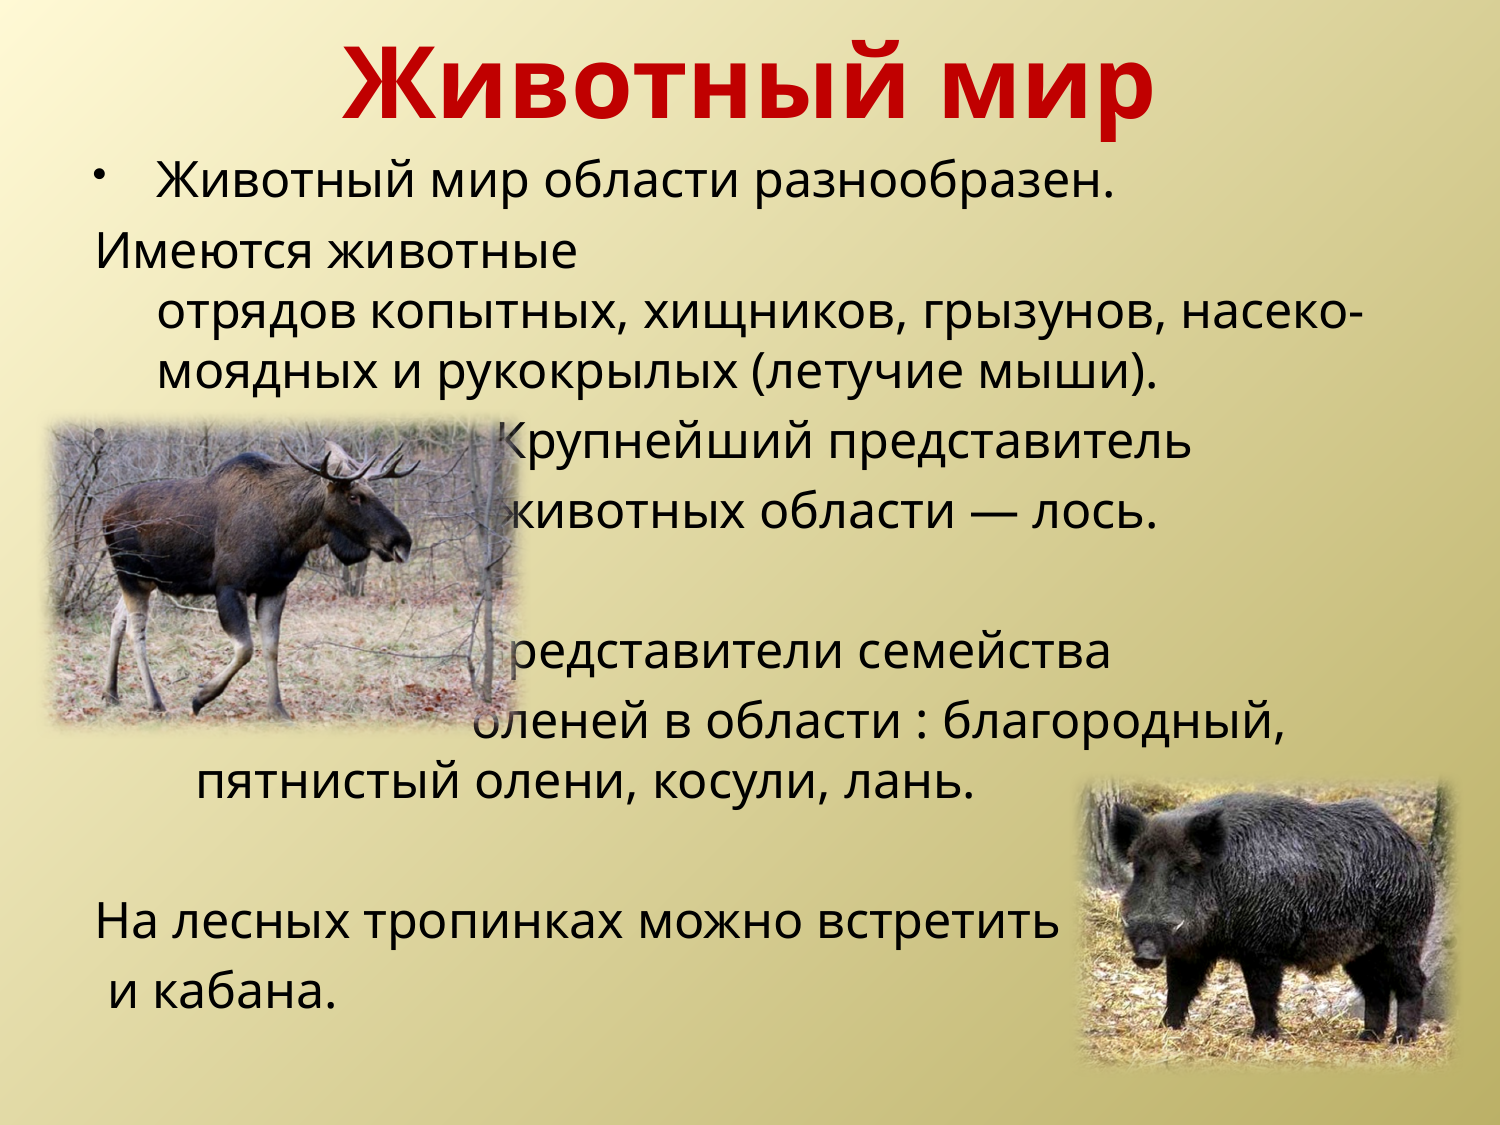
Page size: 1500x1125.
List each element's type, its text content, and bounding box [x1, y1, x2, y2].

title Животный мир [75, 45, 1425, 140]
picture [1068, 770, 1466, 1080]
picture [34, 408, 532, 740]
list Животный мир области разнообразен. Имеются животные отрядов копытных, хищников, грызунов, насеко-моядных и рукокрылых (летучие мыши). Крупнейший представитель животных области — лось. Представители семейства оленей в области : благородный, пятнистый олени, косули, лань. На лесных тропинках можно встретить и кабана. [58, 140, 1465, 1035]
